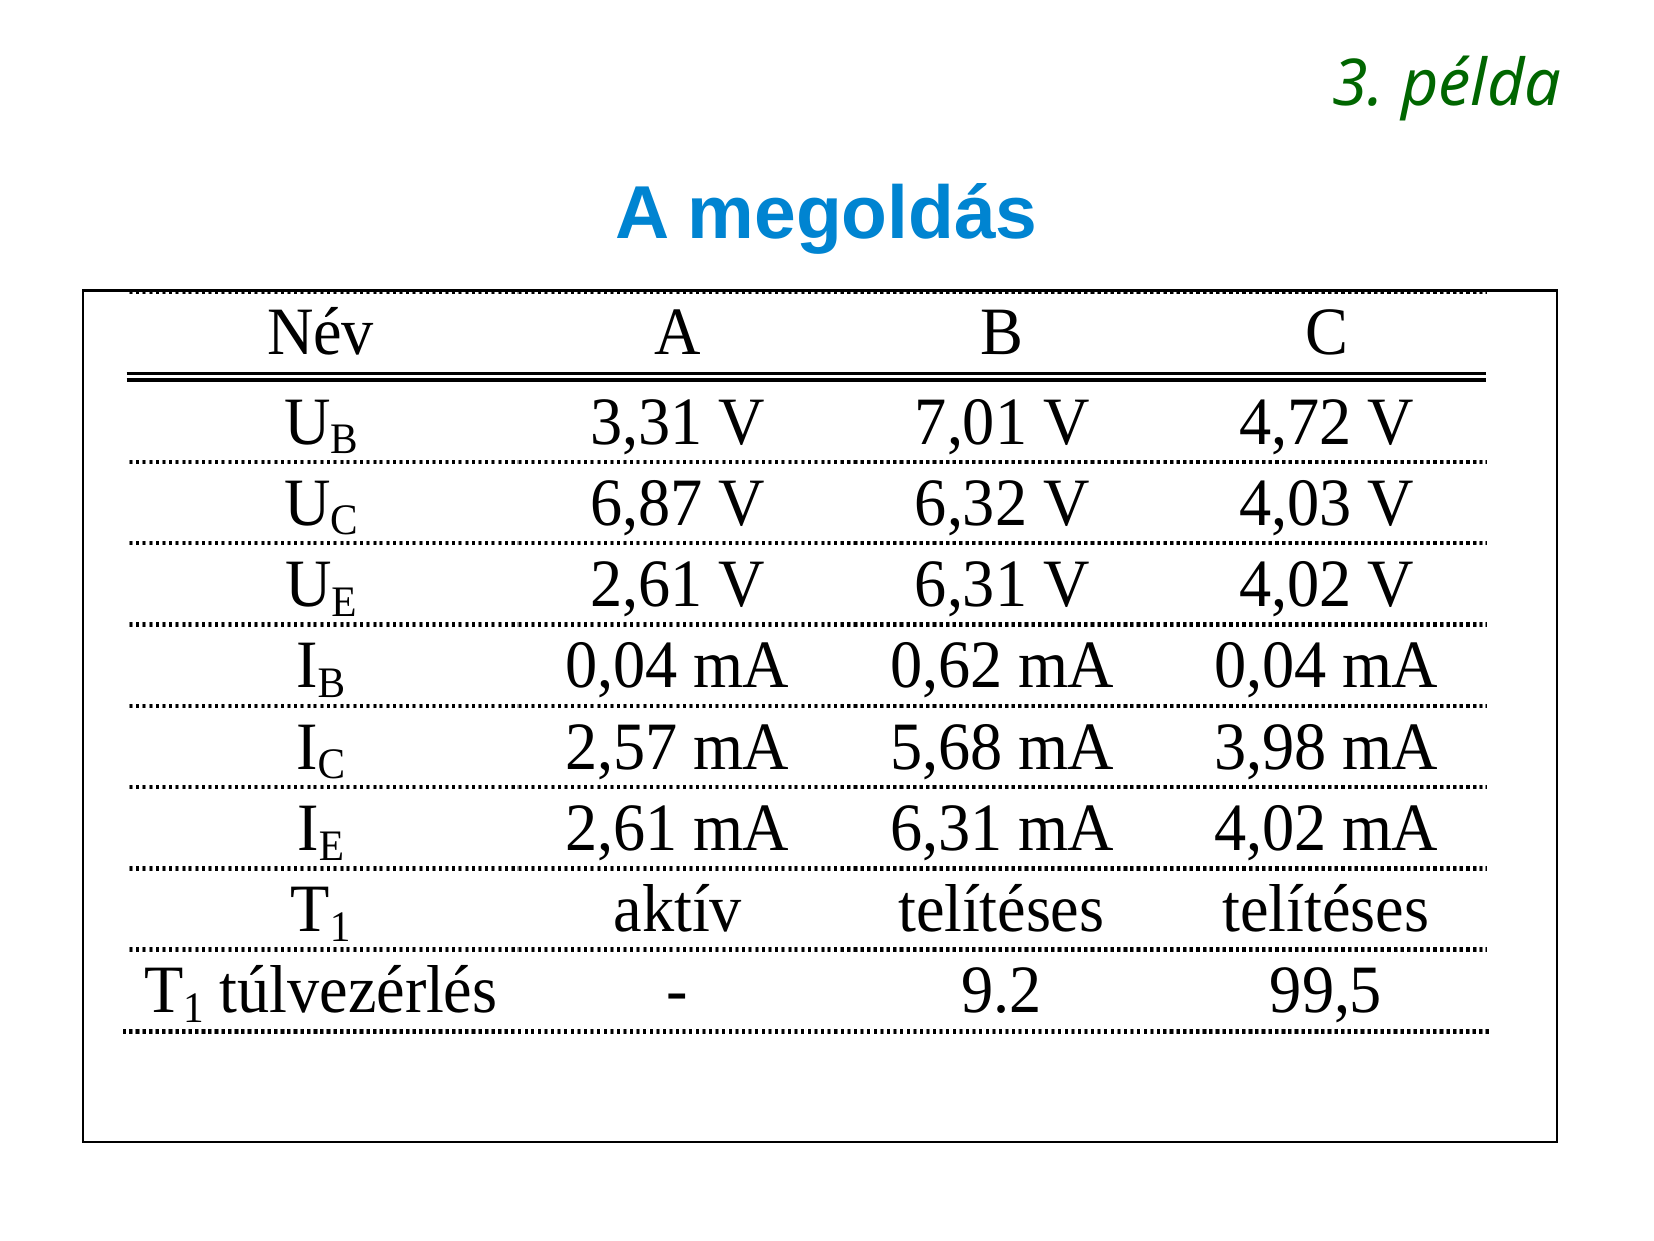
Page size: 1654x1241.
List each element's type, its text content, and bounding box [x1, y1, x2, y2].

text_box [109, 289, 1513, 1102]
text_box 3. példa [1267, 32, 1627, 127]
title A megoldás [124, 102, 1530, 326]
text_box [82, 290, 1558, 1143]
